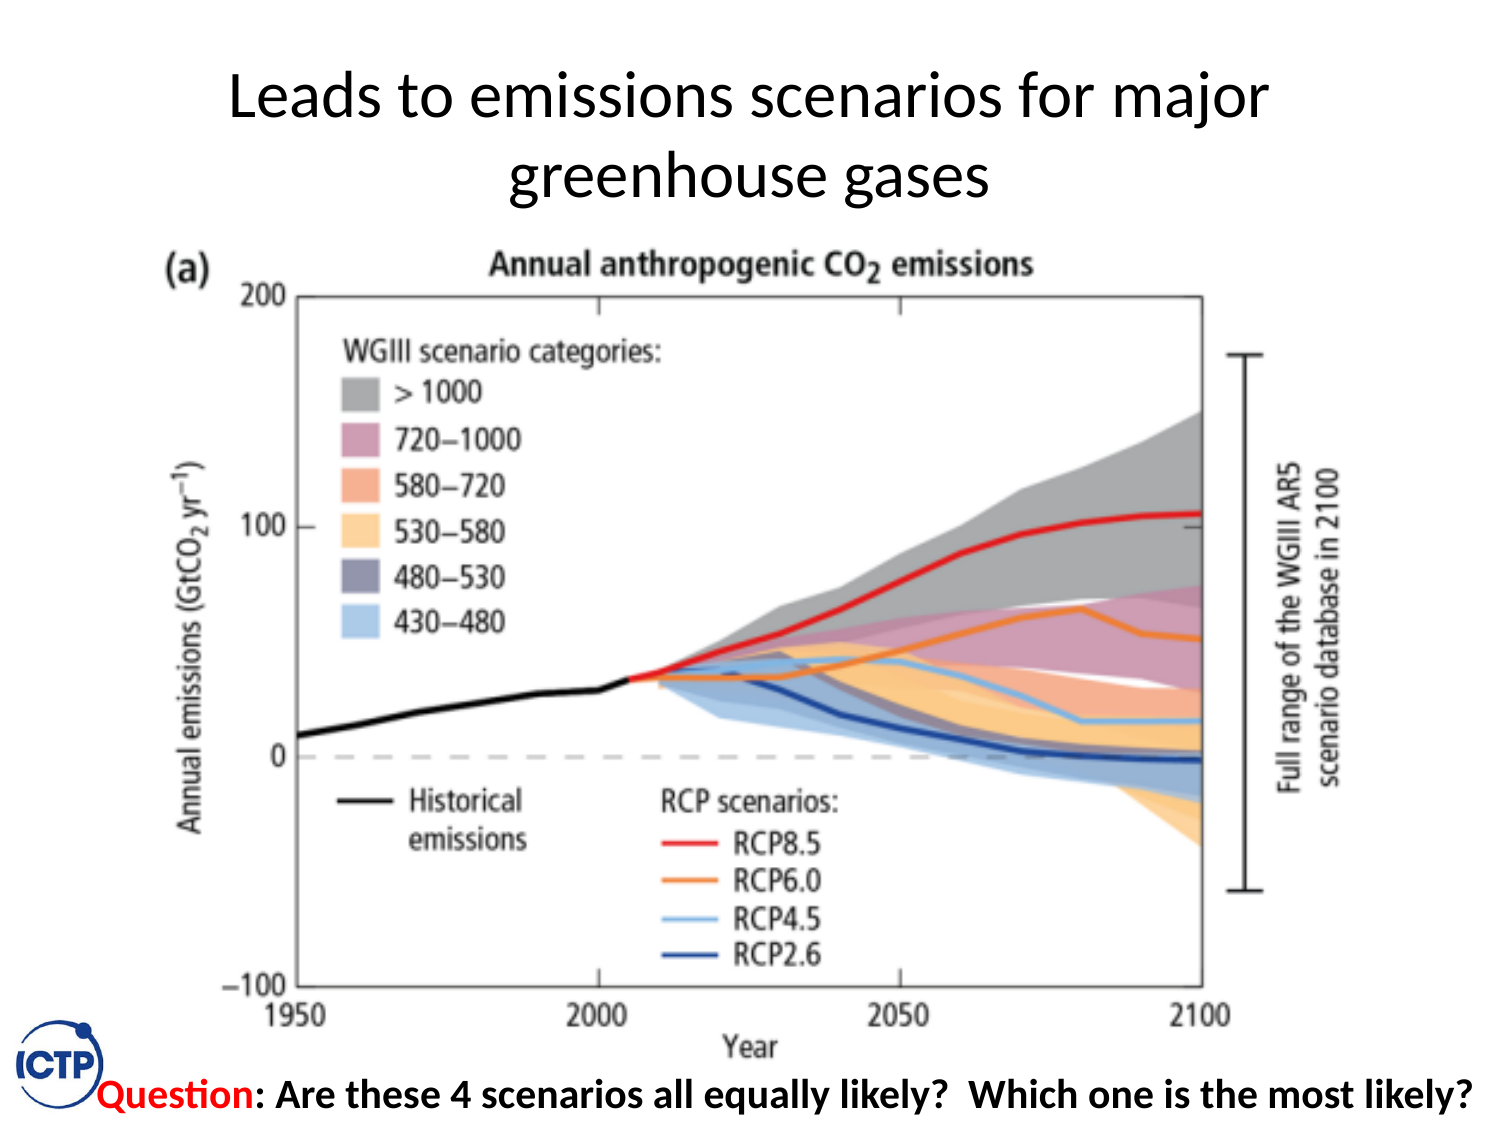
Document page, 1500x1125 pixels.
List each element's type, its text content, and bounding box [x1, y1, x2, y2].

picture [137, 224, 1363, 1063]
title Leads to emissions scenarios for major greenhouse gases [75, 24, 1425, 238]
picture [0, 999, 120, 1125]
text_box Question: Are these 4 scenarios all equally likely? Which one is the most likely? [81, 1059, 1500, 1125]
